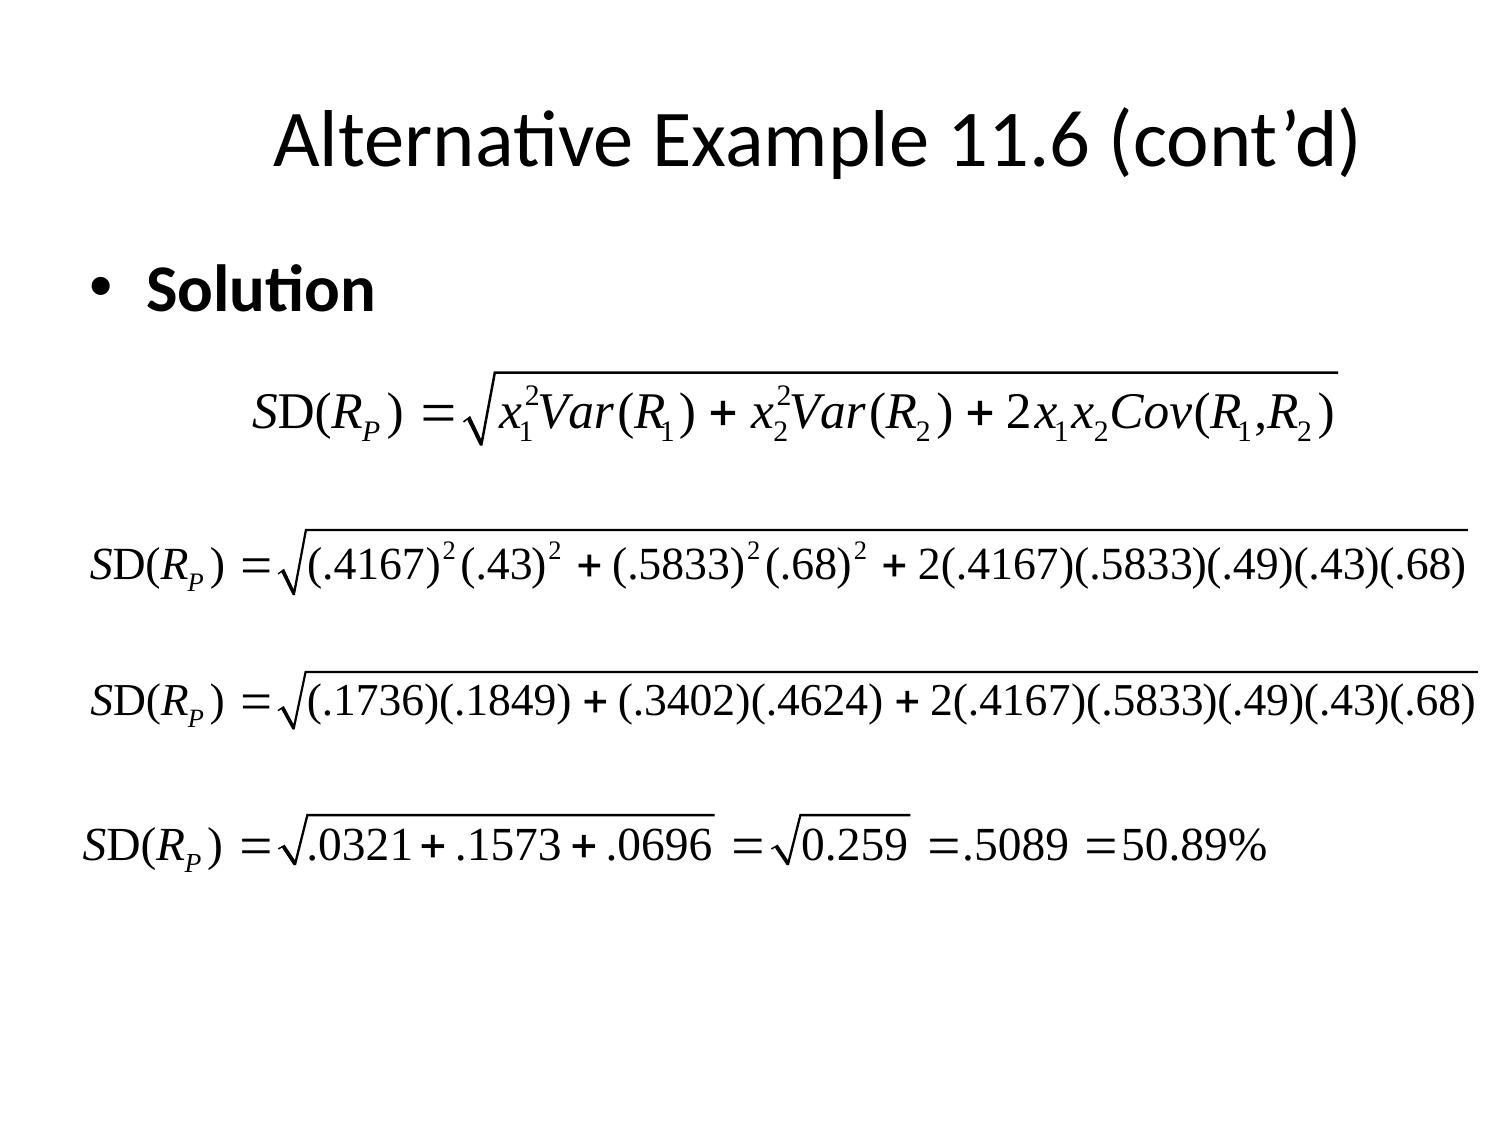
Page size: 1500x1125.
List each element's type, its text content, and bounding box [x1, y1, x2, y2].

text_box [82, 662, 1488, 739]
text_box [243, 359, 1349, 459]
title Alternative Example 11.6 (cont’d) [187, 40, 1451, 229]
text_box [81, 518, 1477, 607]
list Solution [74, 237, 1450, 1001]
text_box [74, 804, 1276, 885]
